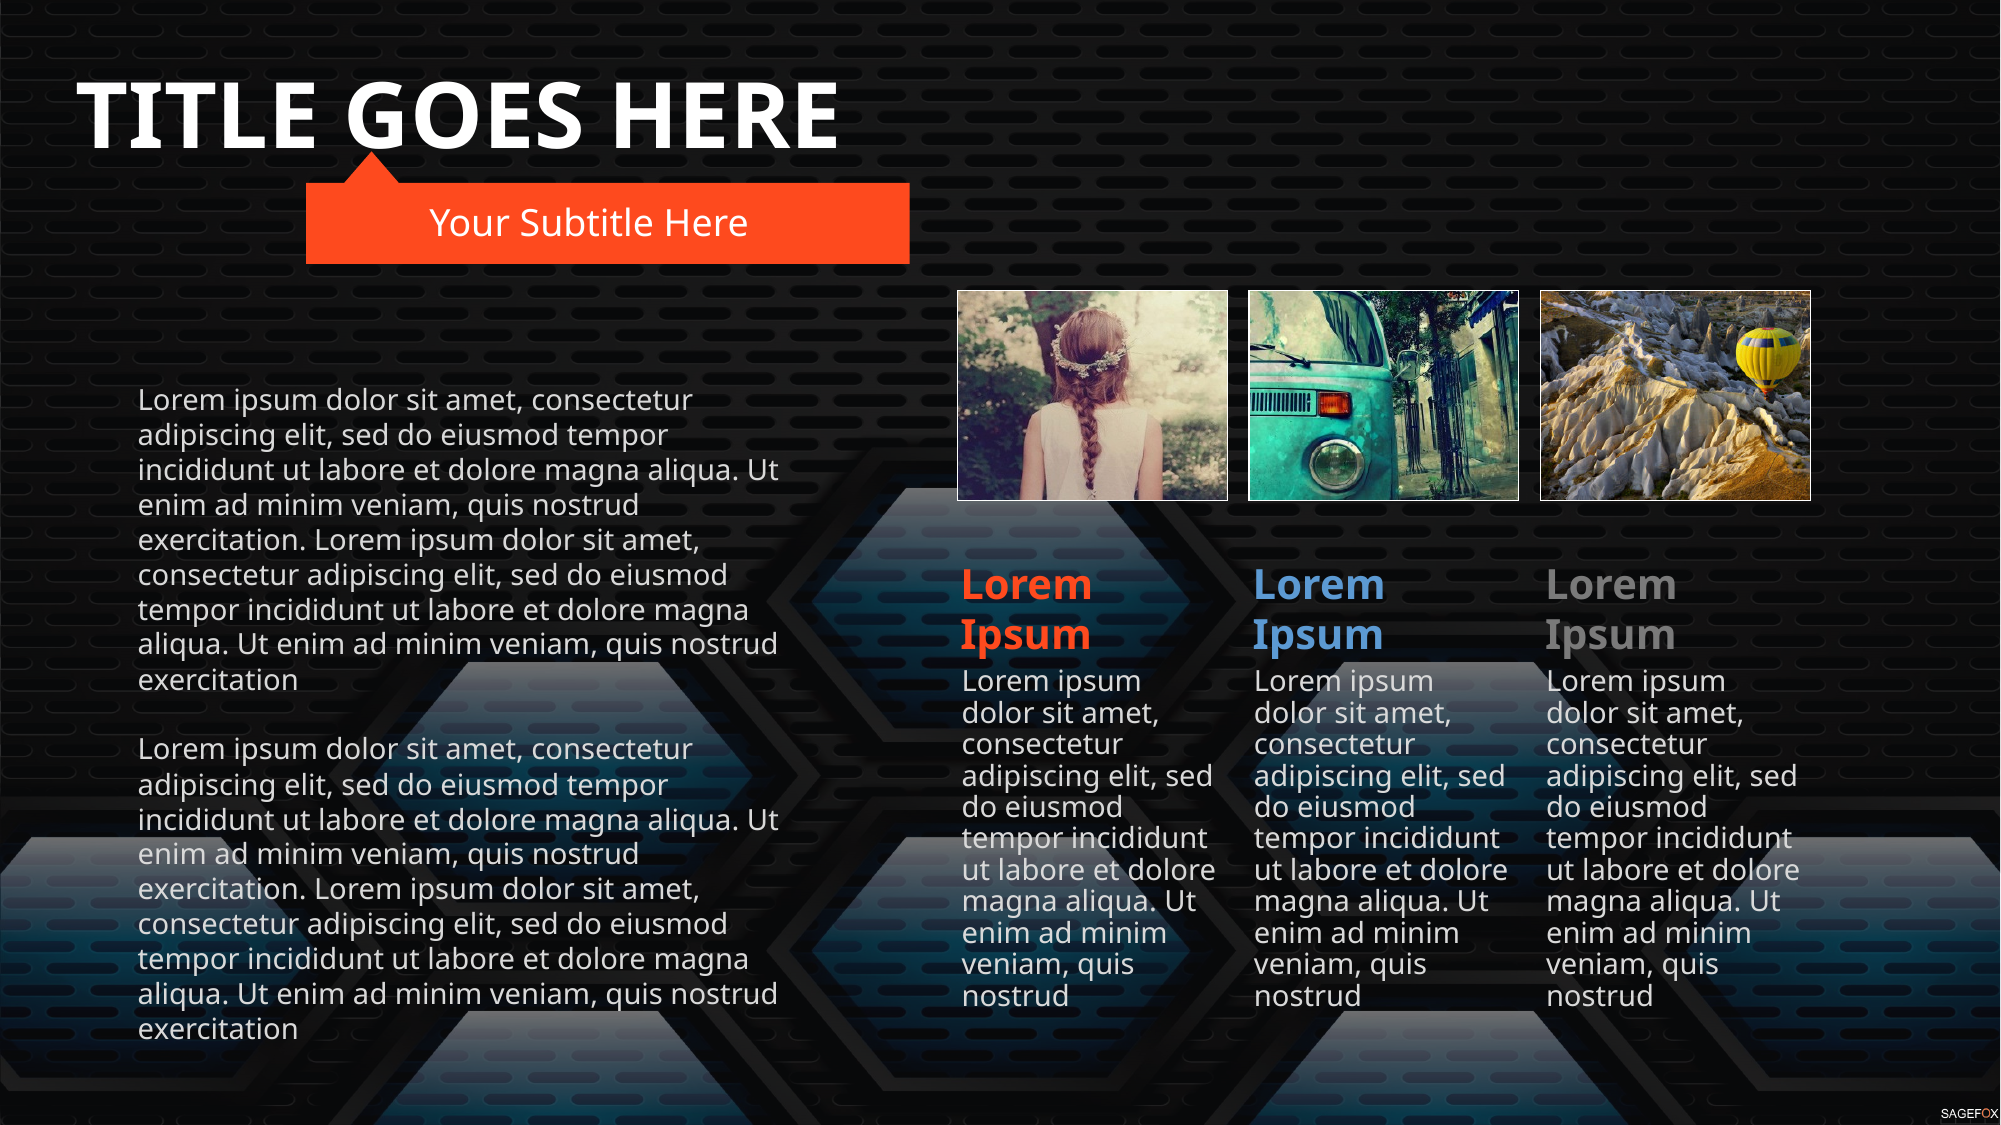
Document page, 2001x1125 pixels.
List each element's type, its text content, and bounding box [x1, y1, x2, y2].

picture [0, 0, 2001, 1125]
text_box Lorem ipsum dolor sit amet, consectetur adipiscing elit, sed do eiusmod tempor incididunt ut labore et dolore magna aliqua. Ut enim ad minim veniam, quis nostrud exercitation. Lorem ipsum dolor sit amet, consectetur adipiscing elit, sed do eiusmod tempor incididunt ut labore et dolore magna aliqua. Ut enim ad minim veniam, quis nostrud exercitation Lorem ipsum dolor sit amet, consectetur adipiscing elit, sed do eiusmod tempor incididunt ut labore et dolore magna aliqua. Ut enim ad minim veniam, quis nostrud exercitation. Lorem ipsum dolor sit amet, consectetur adipiscing elit, sed do eiusmod tempor incididunt ut labore et dolore magna aliqua. Ut enim ad minim veniam, quis nostrud exercitation [122, 373, 798, 1125]
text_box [945, 550, 1223, 1000]
text_box TITLE GOES HERE [60, 49, 965, 175]
text_box [1248, 290, 1520, 502]
text_box [956, 290, 1228, 502]
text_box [306, 151, 910, 264]
text_box [1540, 290, 1812, 502]
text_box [1237, 550, 1515, 1000]
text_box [1530, 550, 1807, 1000]
